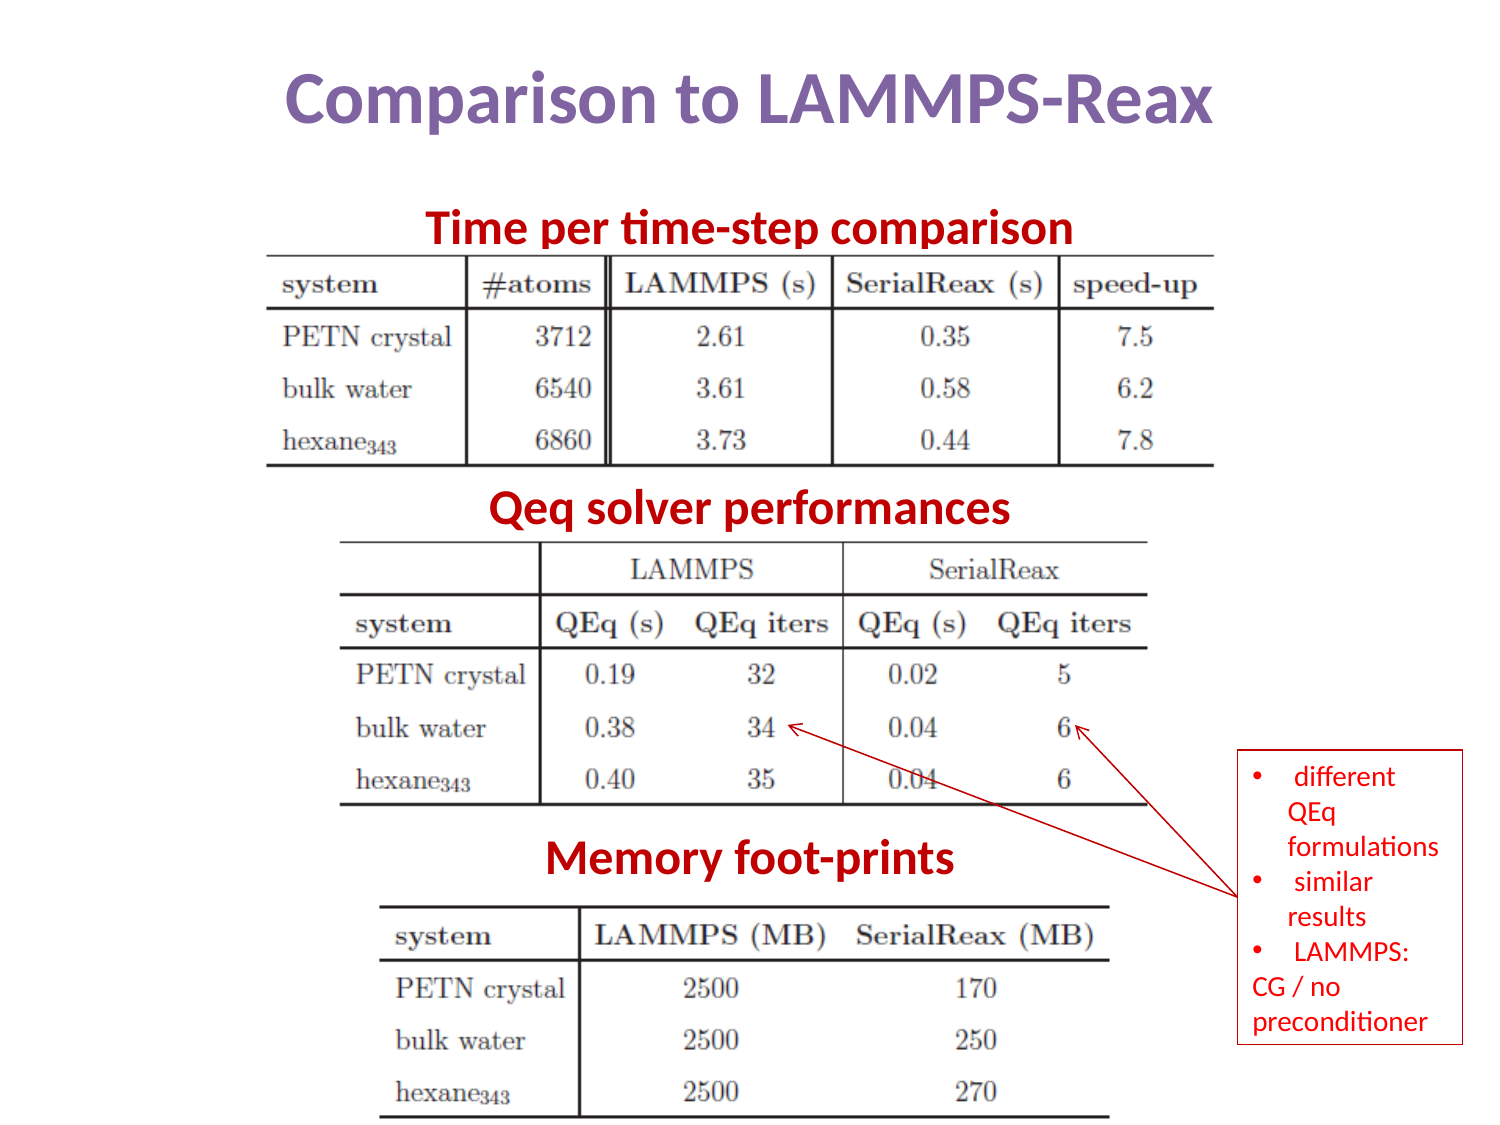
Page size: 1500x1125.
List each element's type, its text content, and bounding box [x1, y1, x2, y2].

text_box Comparison to LAMMPS-Reax [0, 0, 1500, 188]
picture [374, 901, 1113, 1125]
picture [262, 249, 1223, 473]
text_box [787, 724, 1463, 978]
picture [337, 537, 1154, 812]
text_box Time per time-step comparison Qeq solver performances Memory foot-prints [74, 187, 1425, 1088]
